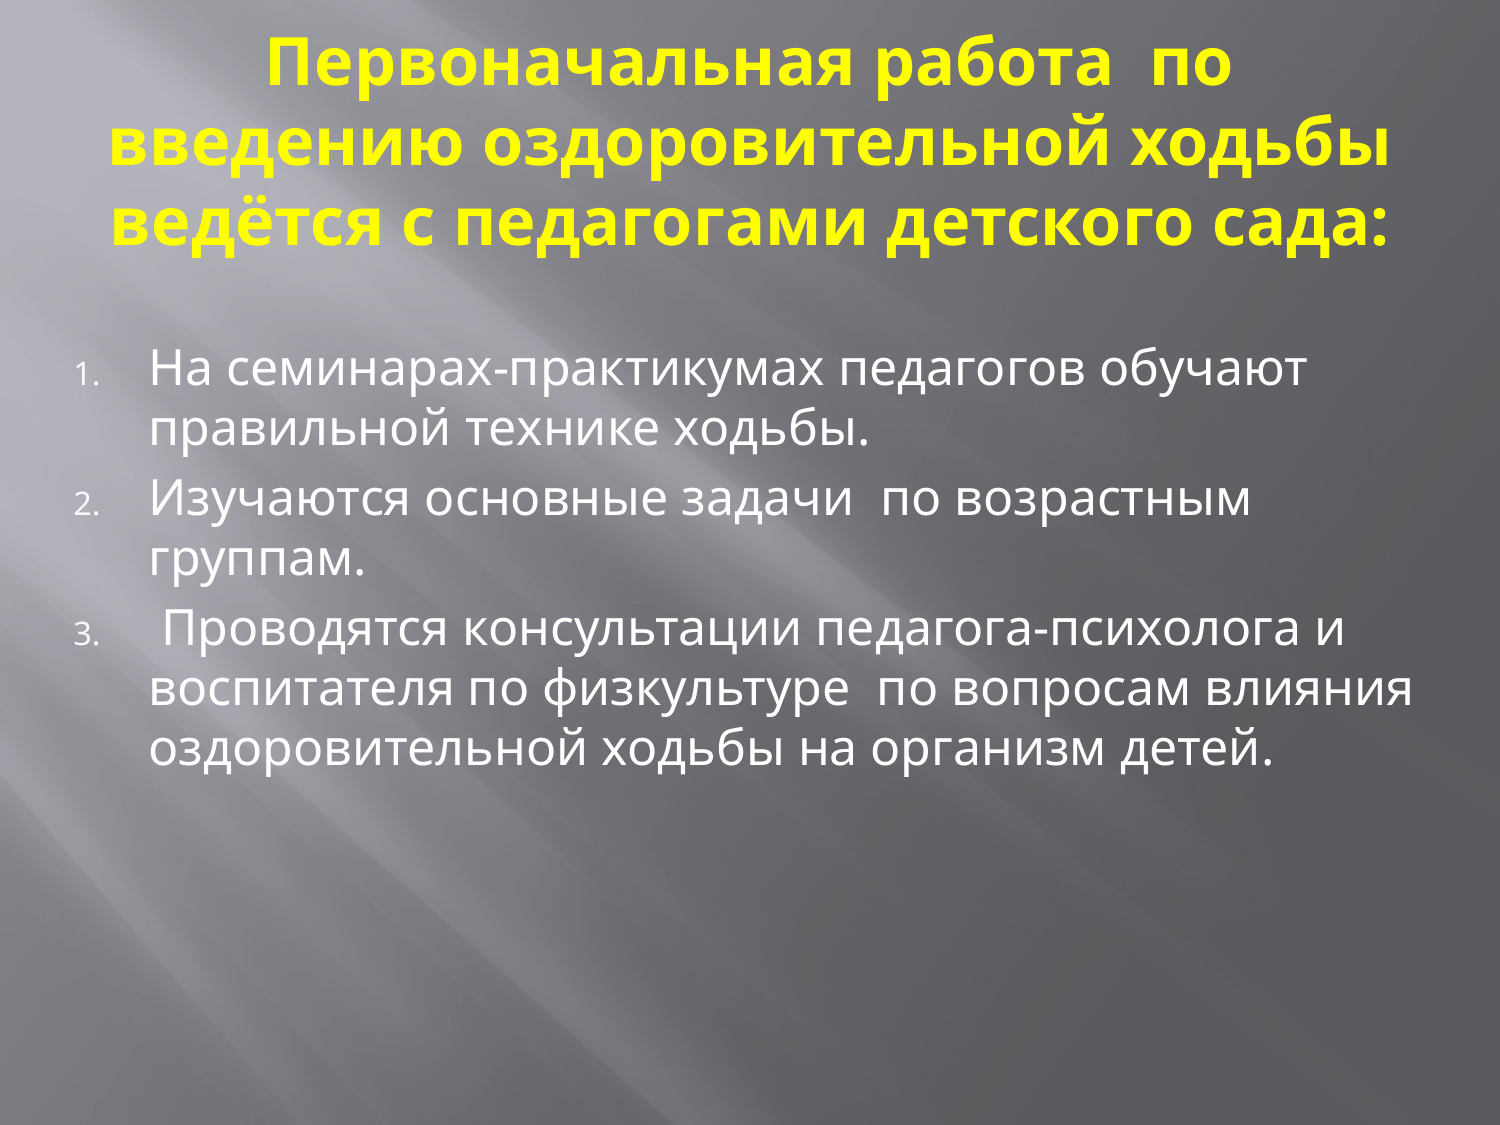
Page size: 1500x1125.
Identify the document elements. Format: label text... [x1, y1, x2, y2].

list На семинарах-практикумах педагогов обучают правильной технике ходьбы. Изучаются основные задачи по возрастным группам. Проводятся консультации педагога-психолога и воспитателя по физкультуре по вопросам влияния оздоровительной ходьбы на организм детей. [58, 257, 1465, 1001]
title Первоначальная работа по введению оздоровительной ходьбы ведётся с педагогами детского сада: [75, 45, 1425, 233]
